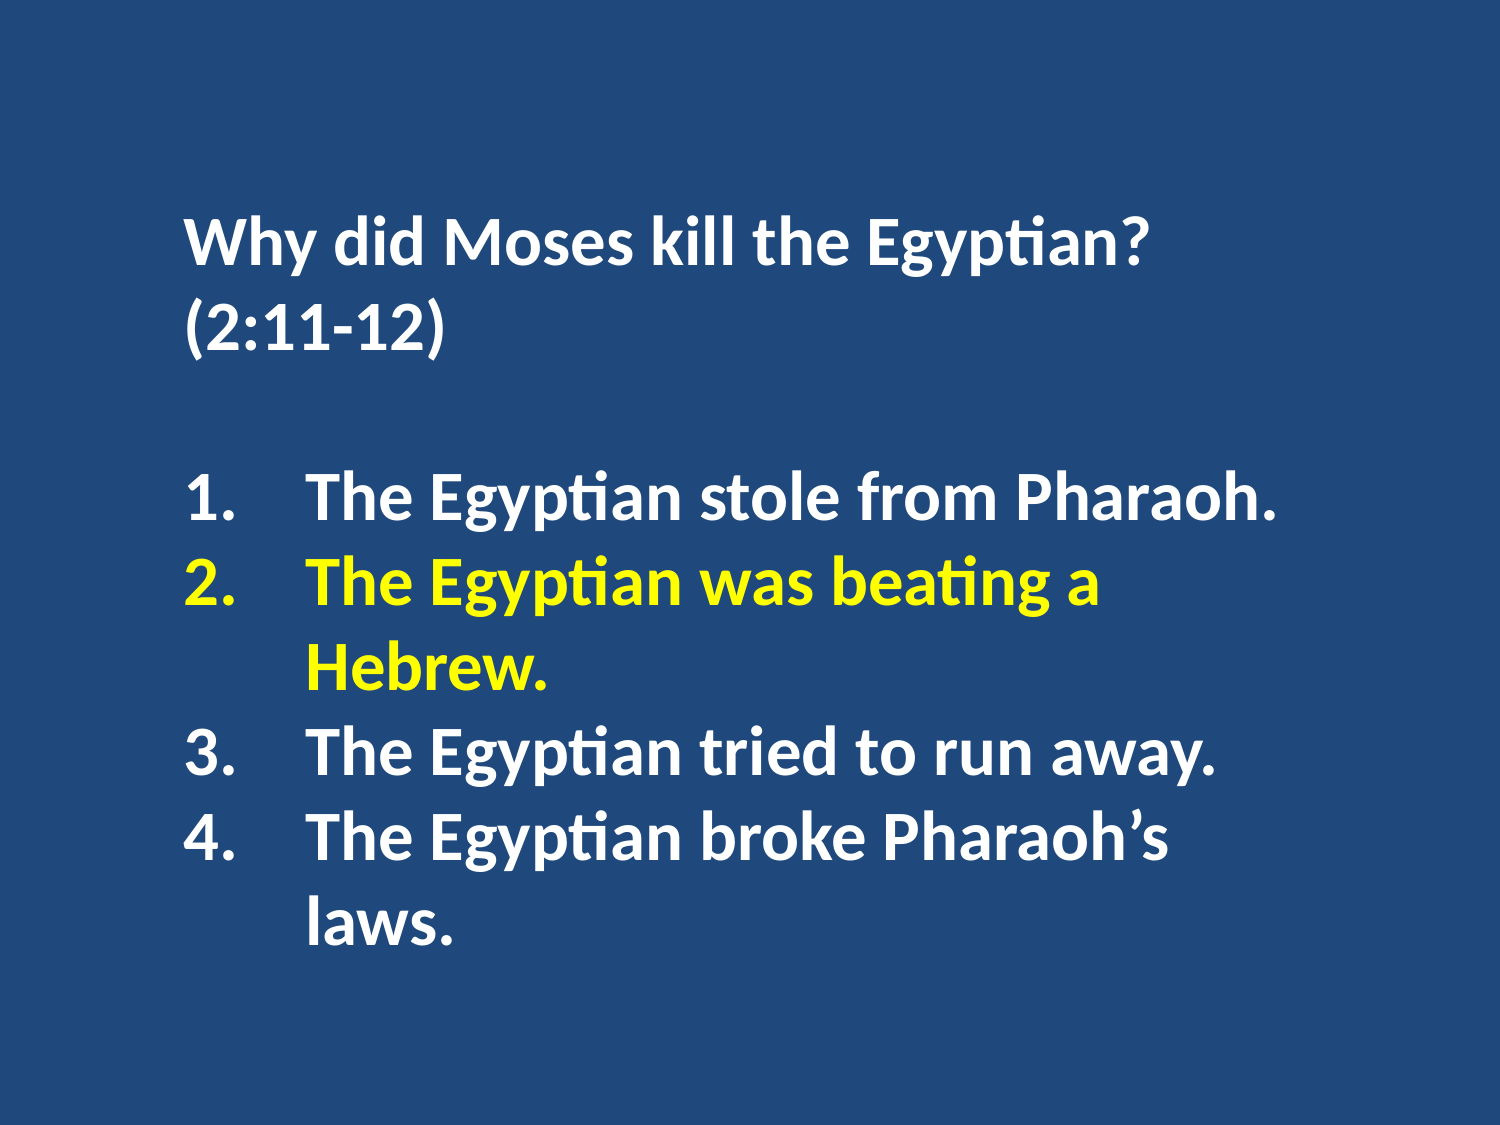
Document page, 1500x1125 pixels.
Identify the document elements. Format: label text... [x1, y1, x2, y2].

text_box Why did Moses kill the Egyptian? (2:11-12) The Egyptian stole from Pharaoh. The Egyptian was beating a Hebrew. The Egyptian tried to run away. The Egyptian broke Pharaoh’s laws. [168, 187, 1332, 967]
